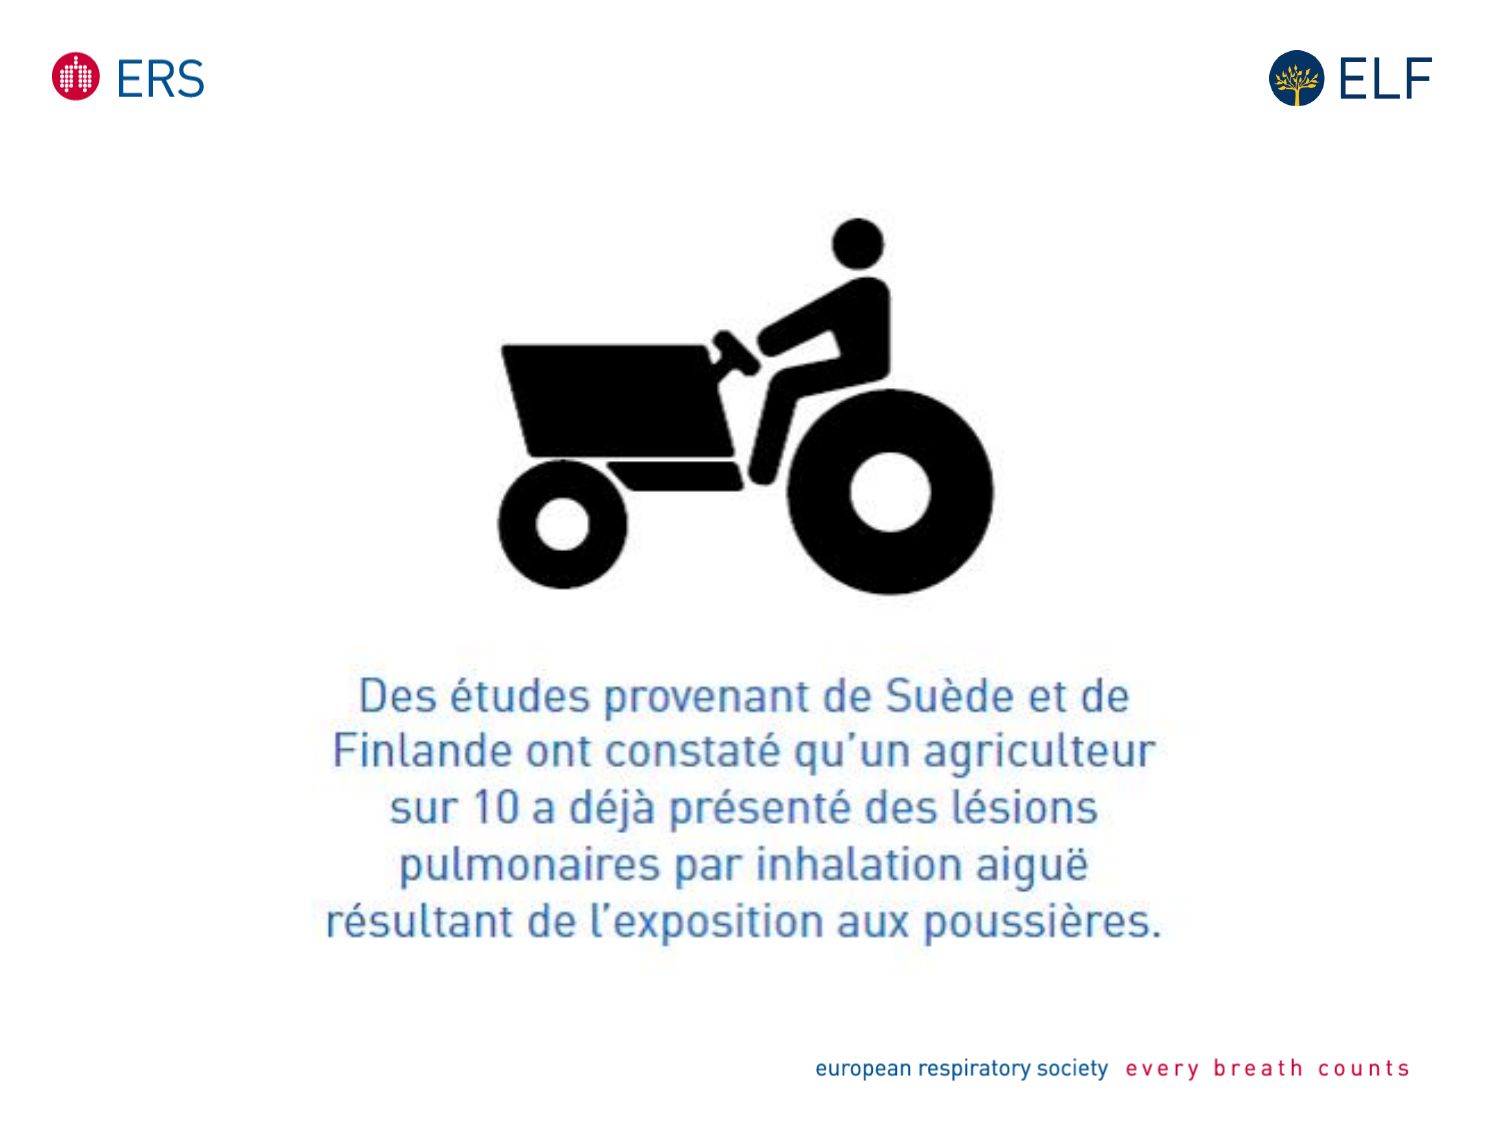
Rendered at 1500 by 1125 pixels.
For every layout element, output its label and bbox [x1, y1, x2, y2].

picture [1269, 50, 1436, 106]
picture [277, 136, 1500, 1125]
picture [0, 0, 243, 126]
